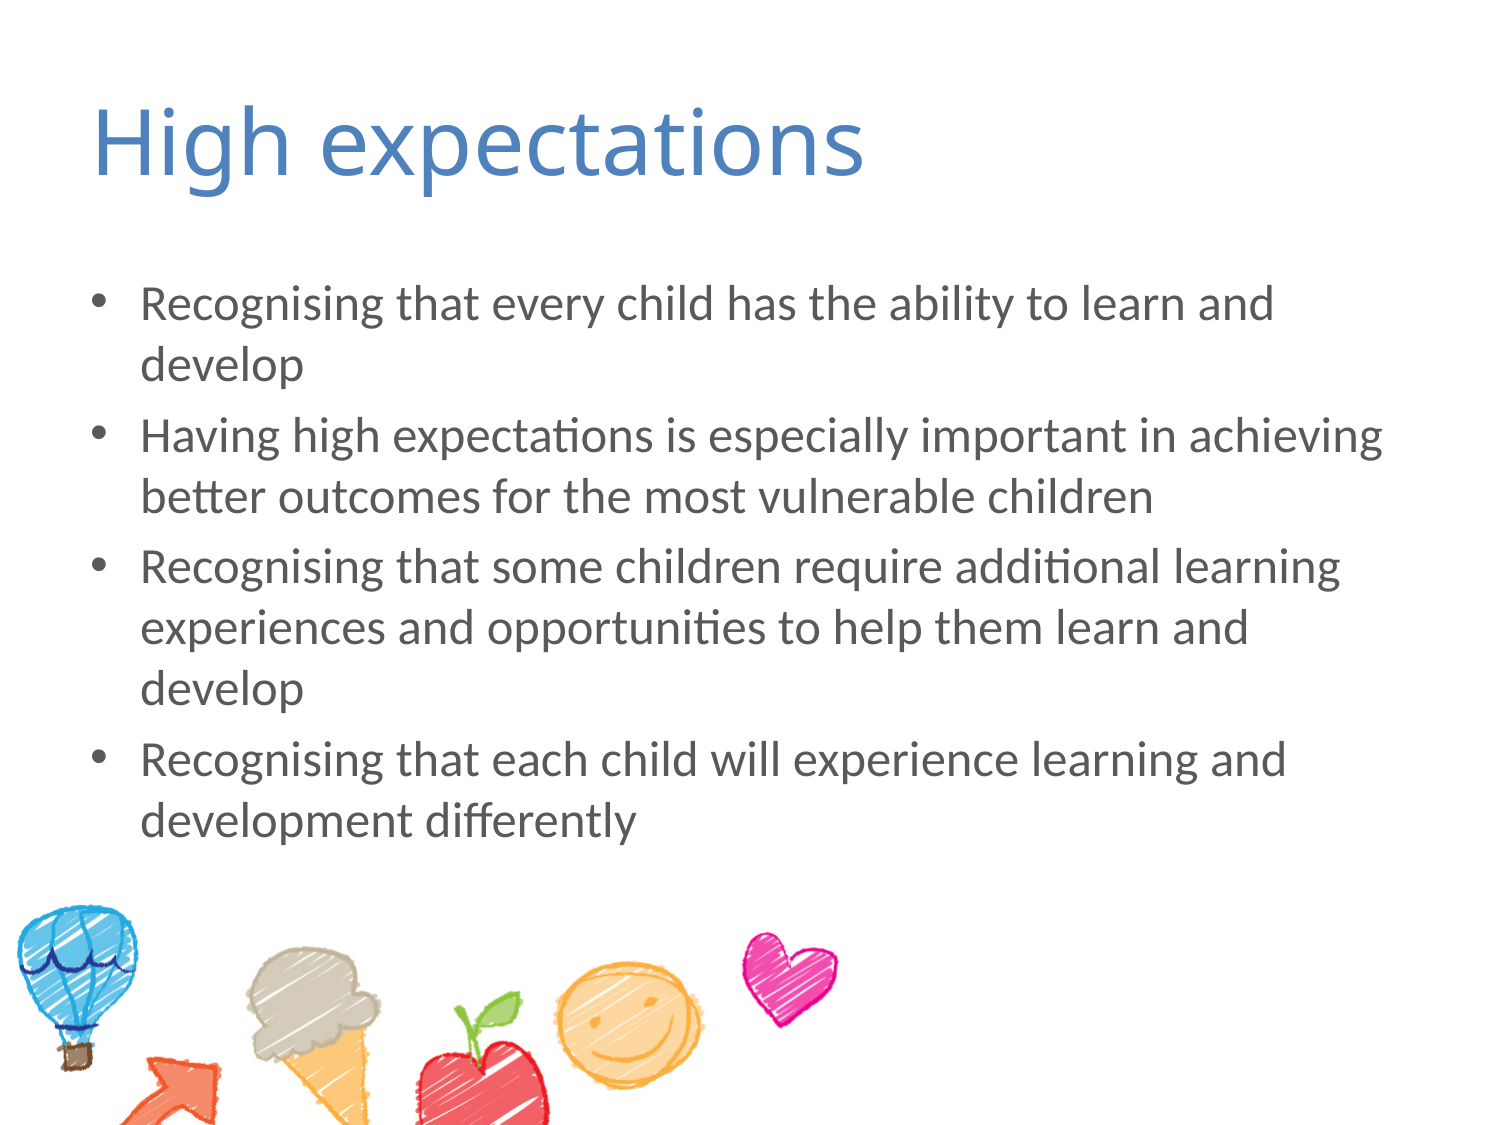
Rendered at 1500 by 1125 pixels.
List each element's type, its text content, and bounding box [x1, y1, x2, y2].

title High expectations [75, 45, 1425, 233]
list Recognising that every child has the ability to learn and develop Having high expectations is especially important in achieving better outcomes for the most vulnerable children Recognising that some children require additional learning experiences and opportunities to help them learn and develop Recognising that each child will experience learning and development differently [75, 262, 1425, 903]
picture [12, 870, 1253, 1125]
